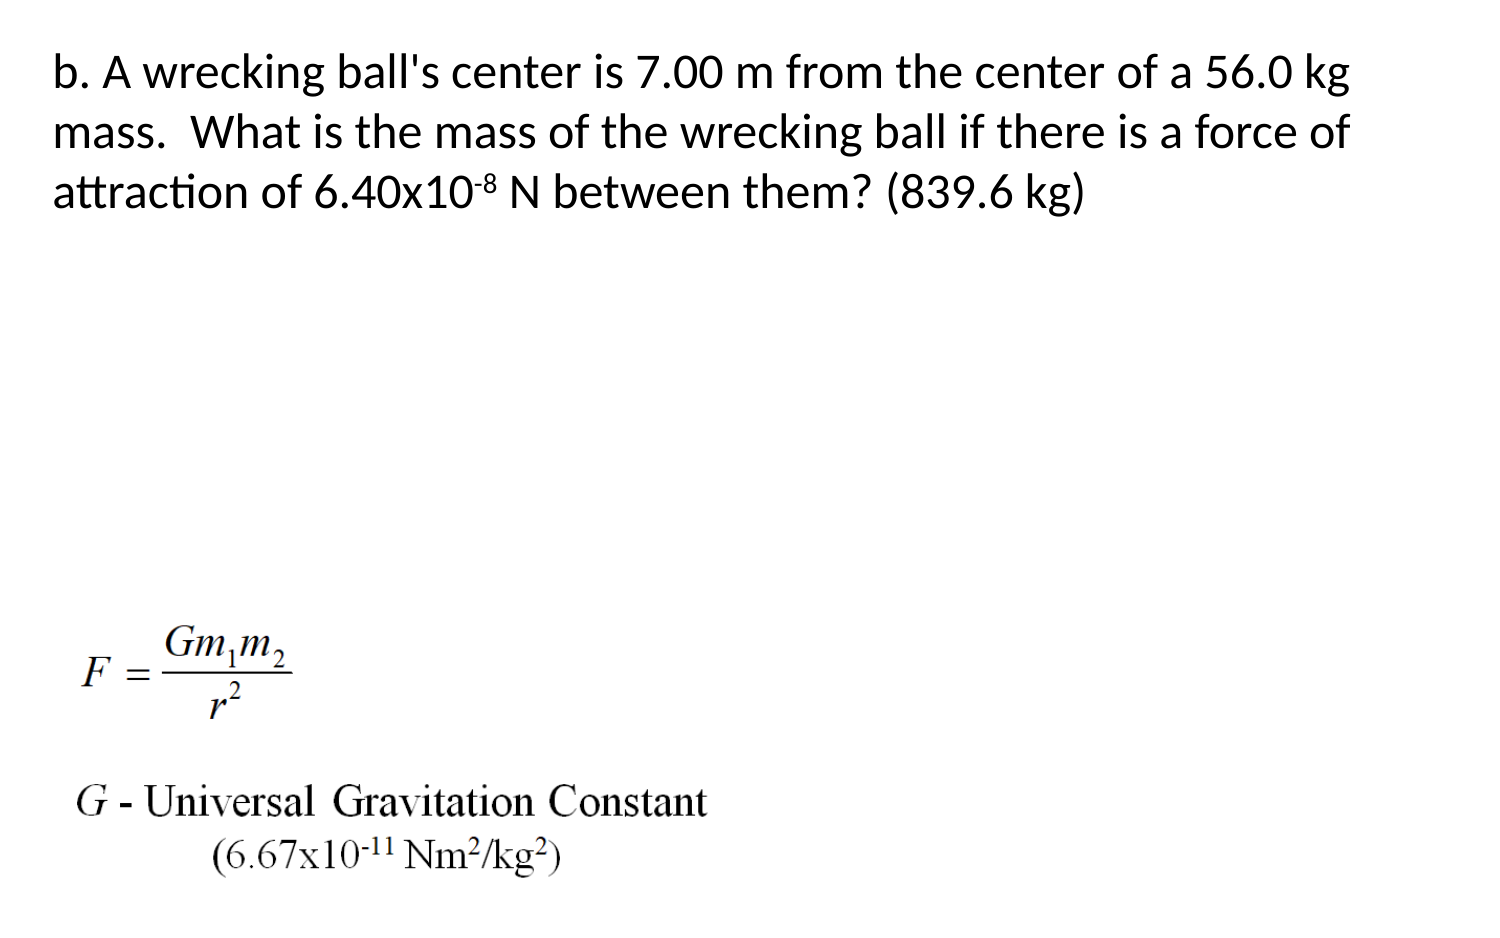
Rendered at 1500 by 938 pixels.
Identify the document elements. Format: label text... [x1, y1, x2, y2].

text_box b. A wrecking ball's center is 7.00 m from the center of a 56.0 kg mass. What is the mass of the wrecking ball if there is a force of attraction of 6.40x10-8 N between them? (839.6 kg) [37, 31, 1463, 286]
picture [74, 618, 716, 884]
